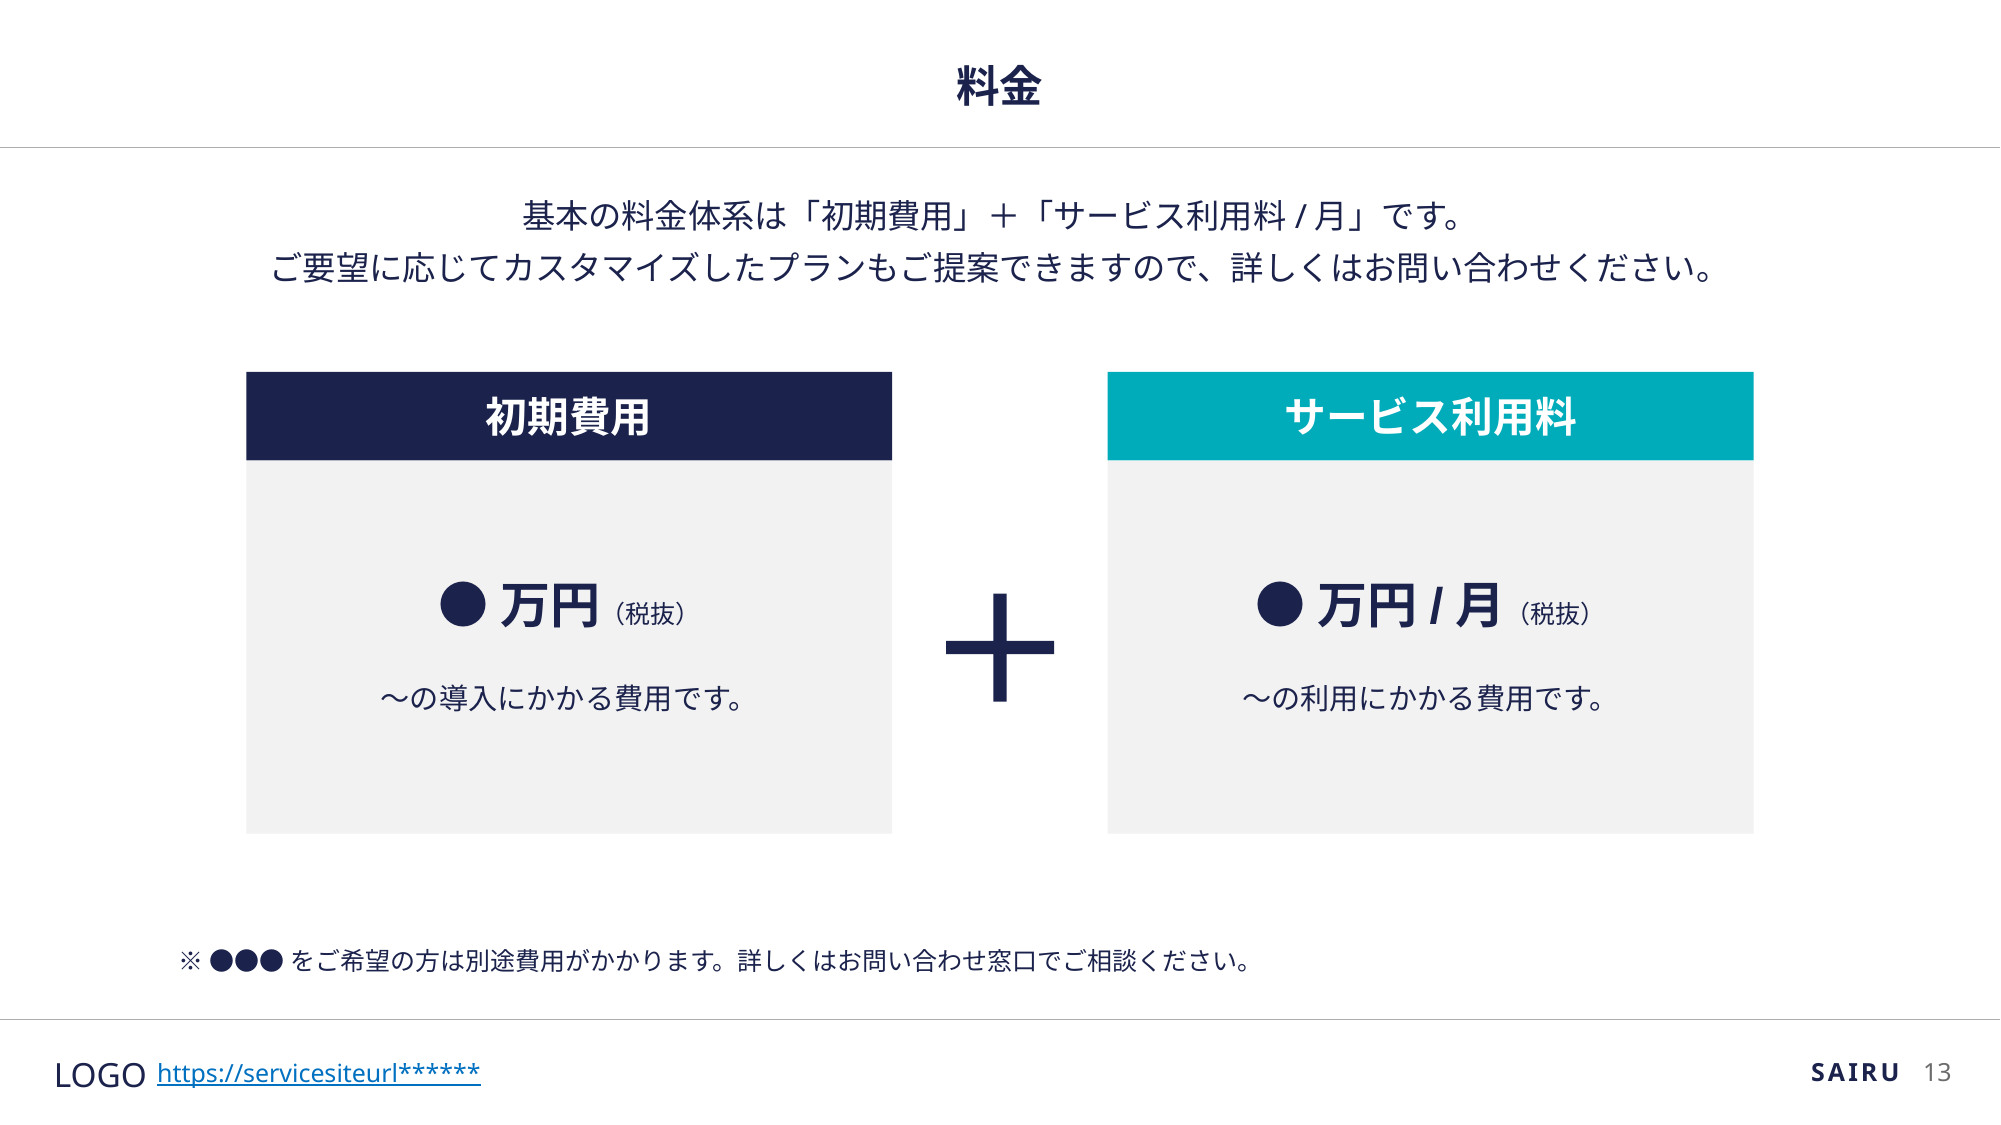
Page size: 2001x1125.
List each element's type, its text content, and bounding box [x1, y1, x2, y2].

text_box 初期費用 [245, 371, 893, 460]
text_box [945, 592, 1055, 703]
text_box サービス利用料 [1107, 371, 1755, 460]
text_box ※ ●●●をご希望の方は別途費用がかかります。詳しくはお問い合わせ窓口でご相談ください。 [173, 940, 1827, 982]
slide_number 12 [1907, 1043, 1967, 1103]
text_box ●万円（税抜） 〜の導入にかかる費用です。 [245, 460, 893, 835]
list 基本の料金体系は「初期費用」＋「サービス利用料/月」です。 ご要望に応じてカスタマイズしたプランもご提案できますので、詳しくはお問い合わせください。 [98, 177, 1902, 272]
title 料金 [98, 59, 1902, 119]
text_box ●万円/月（税抜） 〜の利用にかかる費用です。 [1107, 460, 1755, 835]
footer SAIRU [1551, 1043, 1906, 1104]
